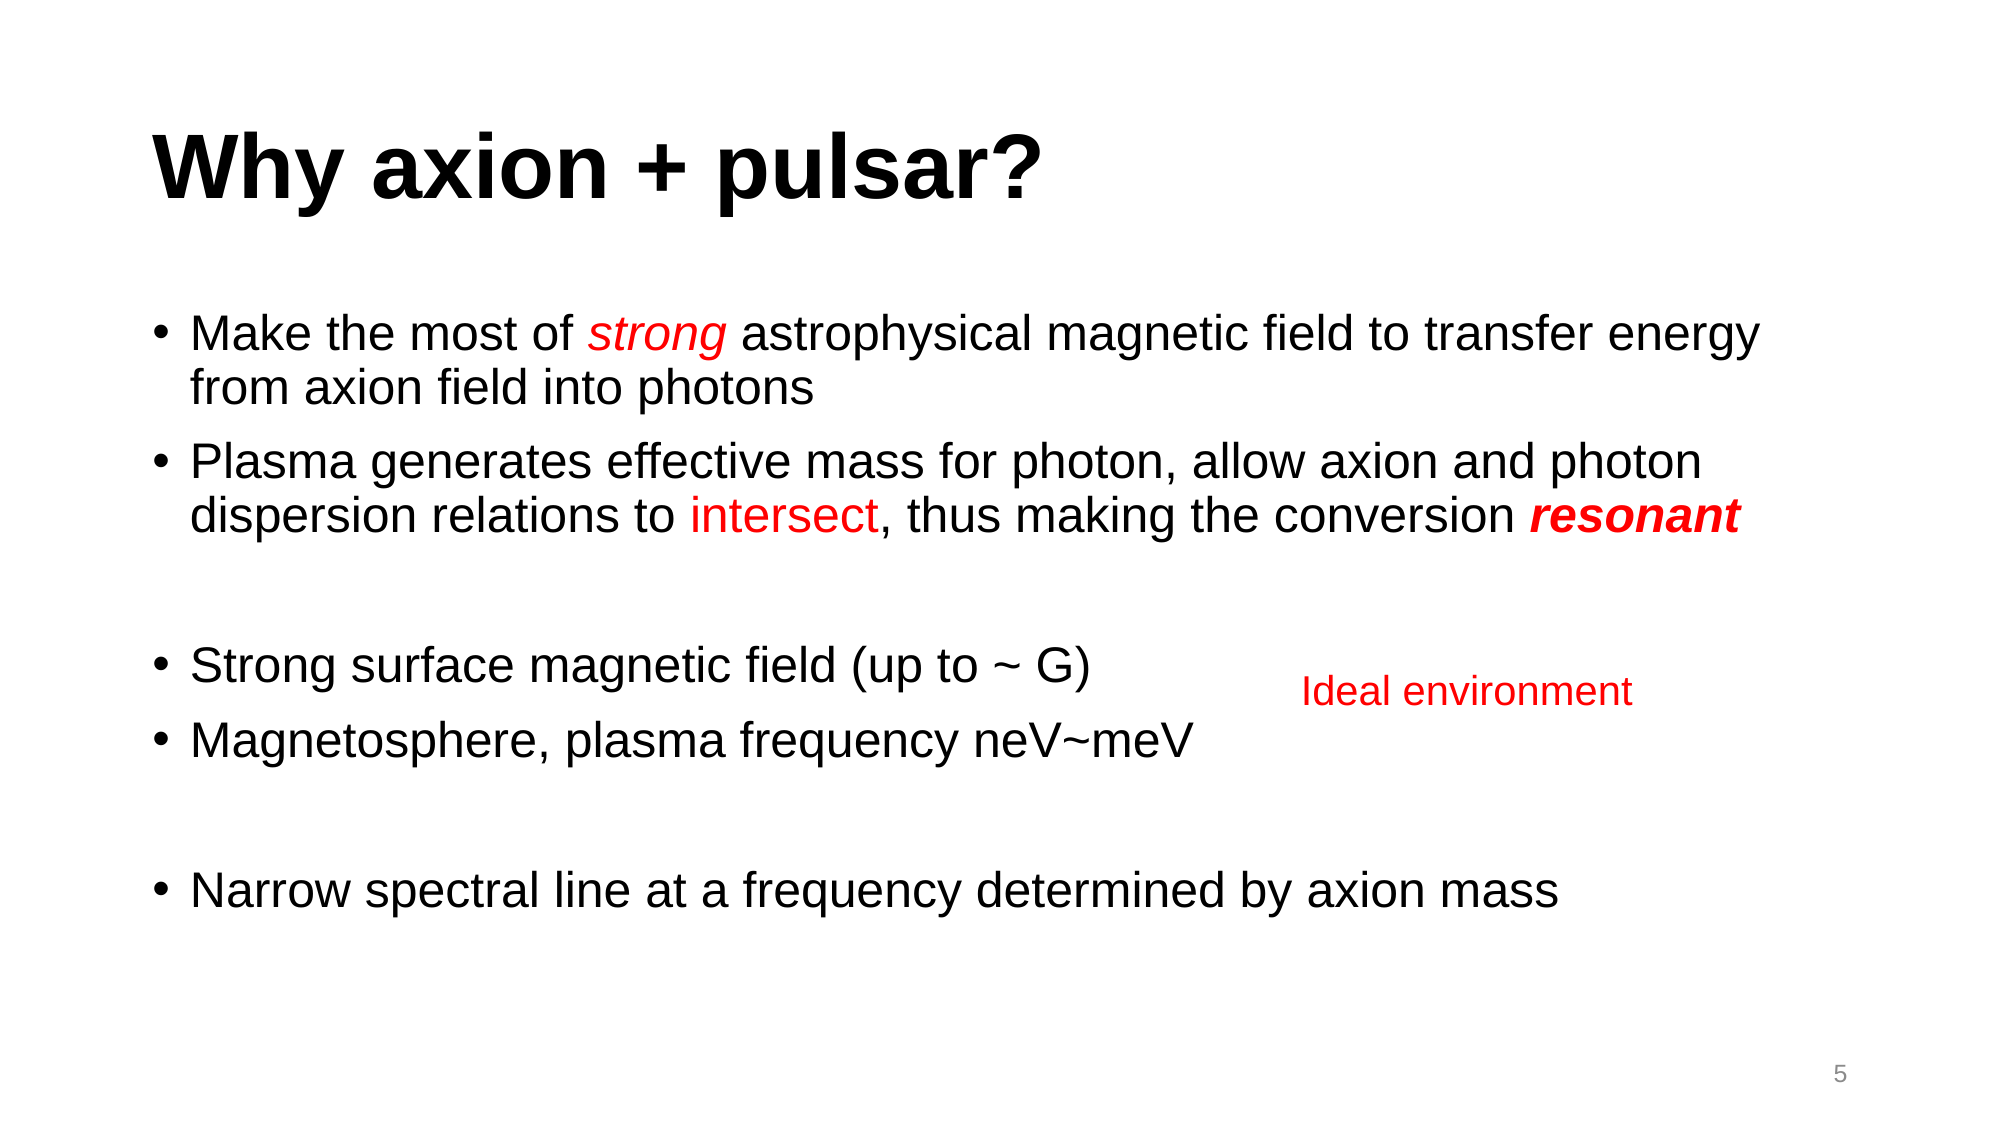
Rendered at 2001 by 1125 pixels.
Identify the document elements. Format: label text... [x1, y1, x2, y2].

text_box Ideal environment [1285, 656, 1659, 722]
title Why axion + pulsar? [137, 59, 1863, 278]
slide_number 5 [1412, 1042, 1863, 1103]
